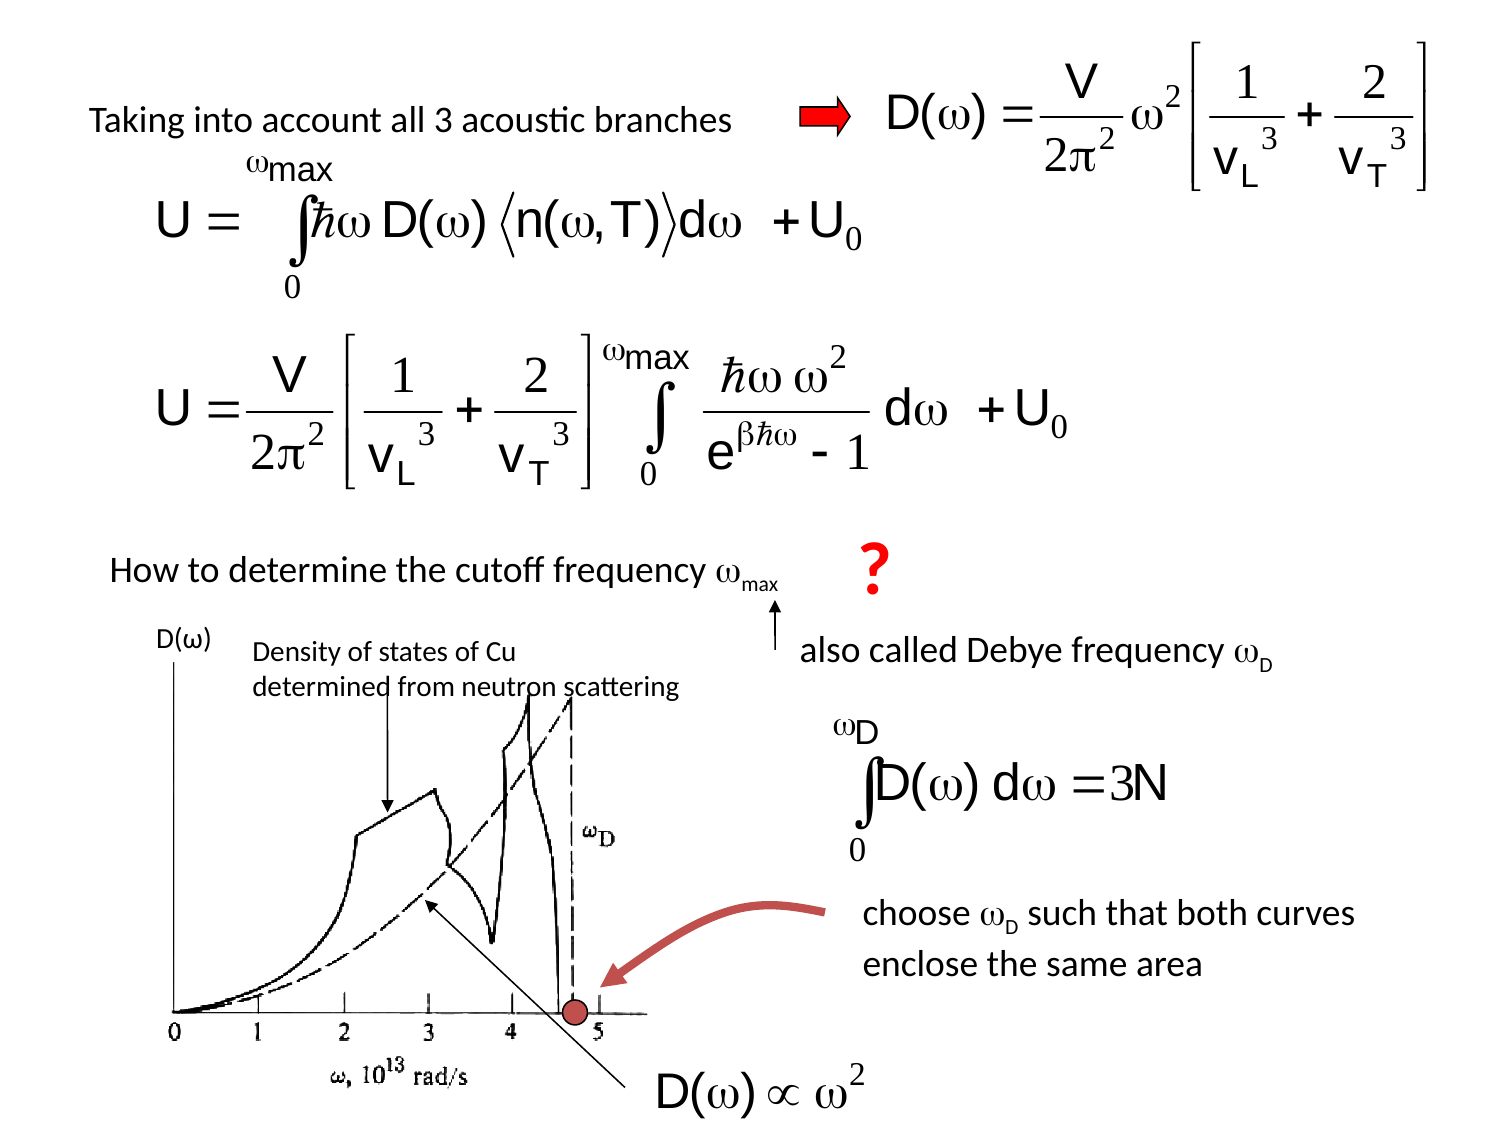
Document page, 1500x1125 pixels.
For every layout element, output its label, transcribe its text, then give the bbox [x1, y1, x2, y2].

text_box choose D such that both curves enclose the same area [847, 880, 1380, 992]
text_box [768, 600, 782, 650]
text_box Density of states of Cu determined from neutron scattering [666, 624, 695, 710]
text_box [149, 133, 873, 312]
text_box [124, 599, 663, 1111]
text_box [824, 699, 1178, 875]
text_box ? [843, 512, 908, 617]
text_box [880, 33, 1444, 201]
text_box Taking into account all 3 acoustic branches [73, 87, 748, 148]
text_box [666, 905, 825, 966]
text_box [649, 1049, 876, 1125]
text_box How to determine the cutoff frequency max [94, 537, 794, 604]
text_box also called Debye frequency D [784, 617, 1341, 684]
text_box [800, 97, 851, 131]
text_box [149, 320, 1077, 500]
